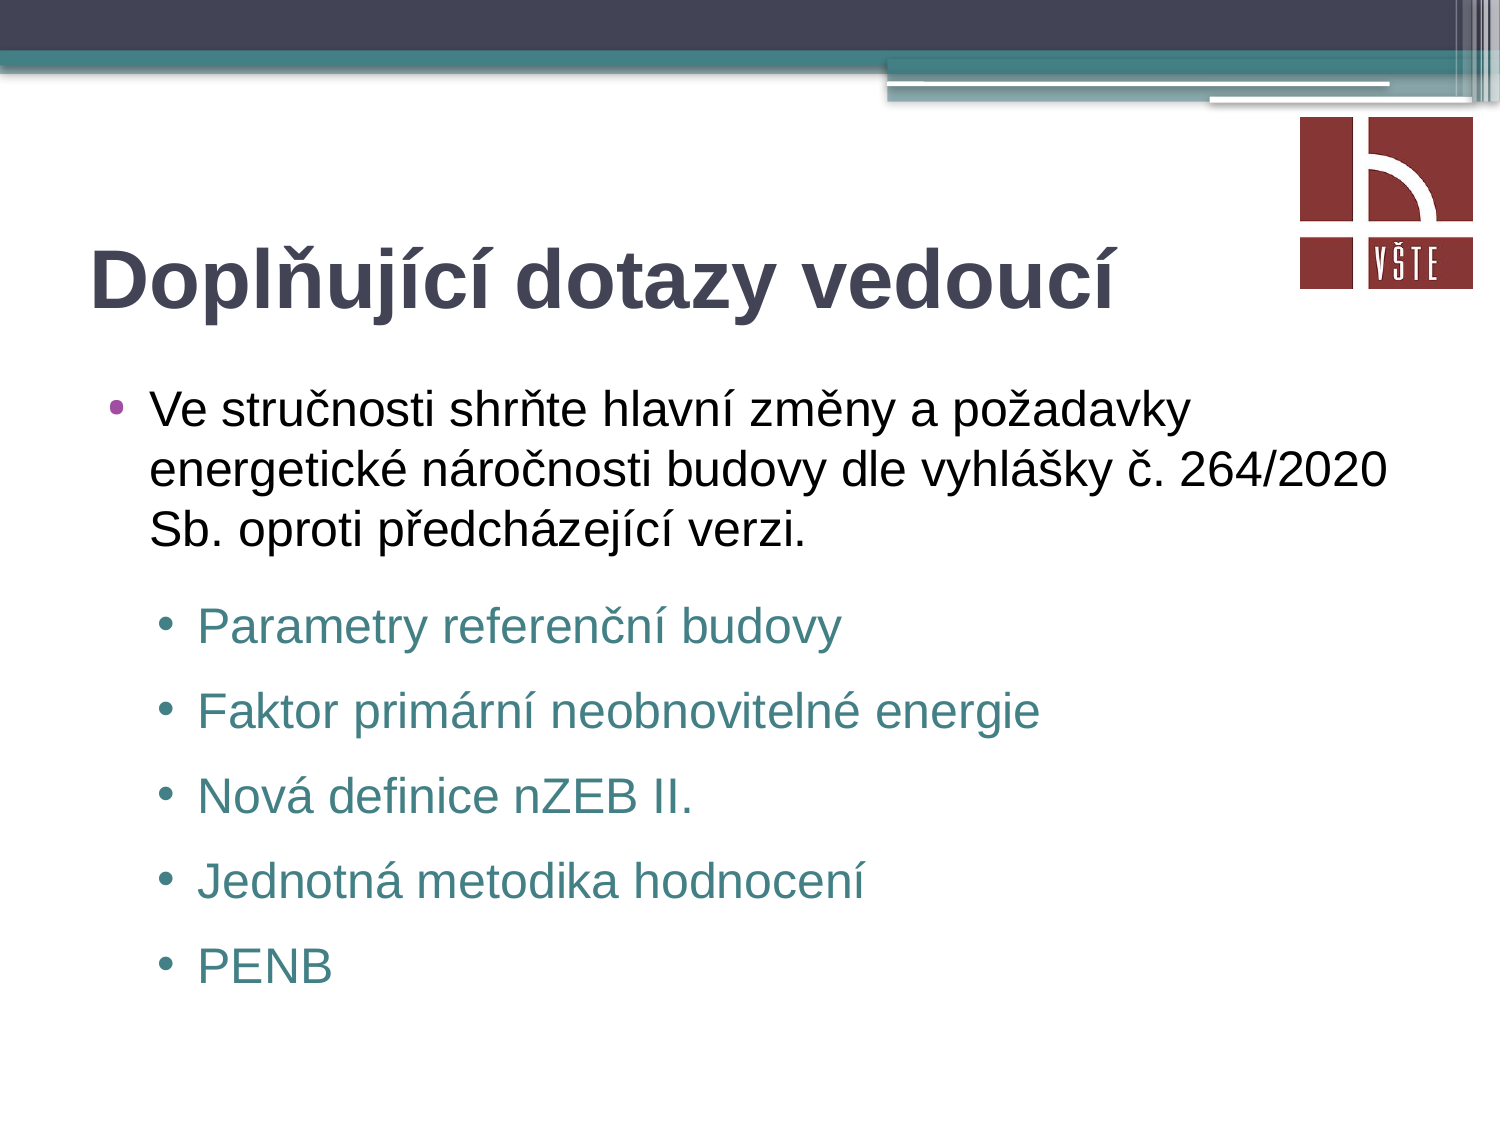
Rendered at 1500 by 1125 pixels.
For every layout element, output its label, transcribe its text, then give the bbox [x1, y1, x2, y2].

title Doplňující dotazy vedoucí [75, 187, 1425, 363]
list Ve stručnosti shrňte hlavní změny a požadavky energetické náročnosti budovy dle vyhlášky č. 264/2020 Sb. oproti předcházející verzi. [75, 368, 1425, 586]
text_box Parametry referenční budovy Faktor primární neobnovitelné energie Nová definice nZEB II. Jednotná metodika hodnocení PENB [74, 586, 1425, 1079]
picture [1300, 116, 1473, 290]
